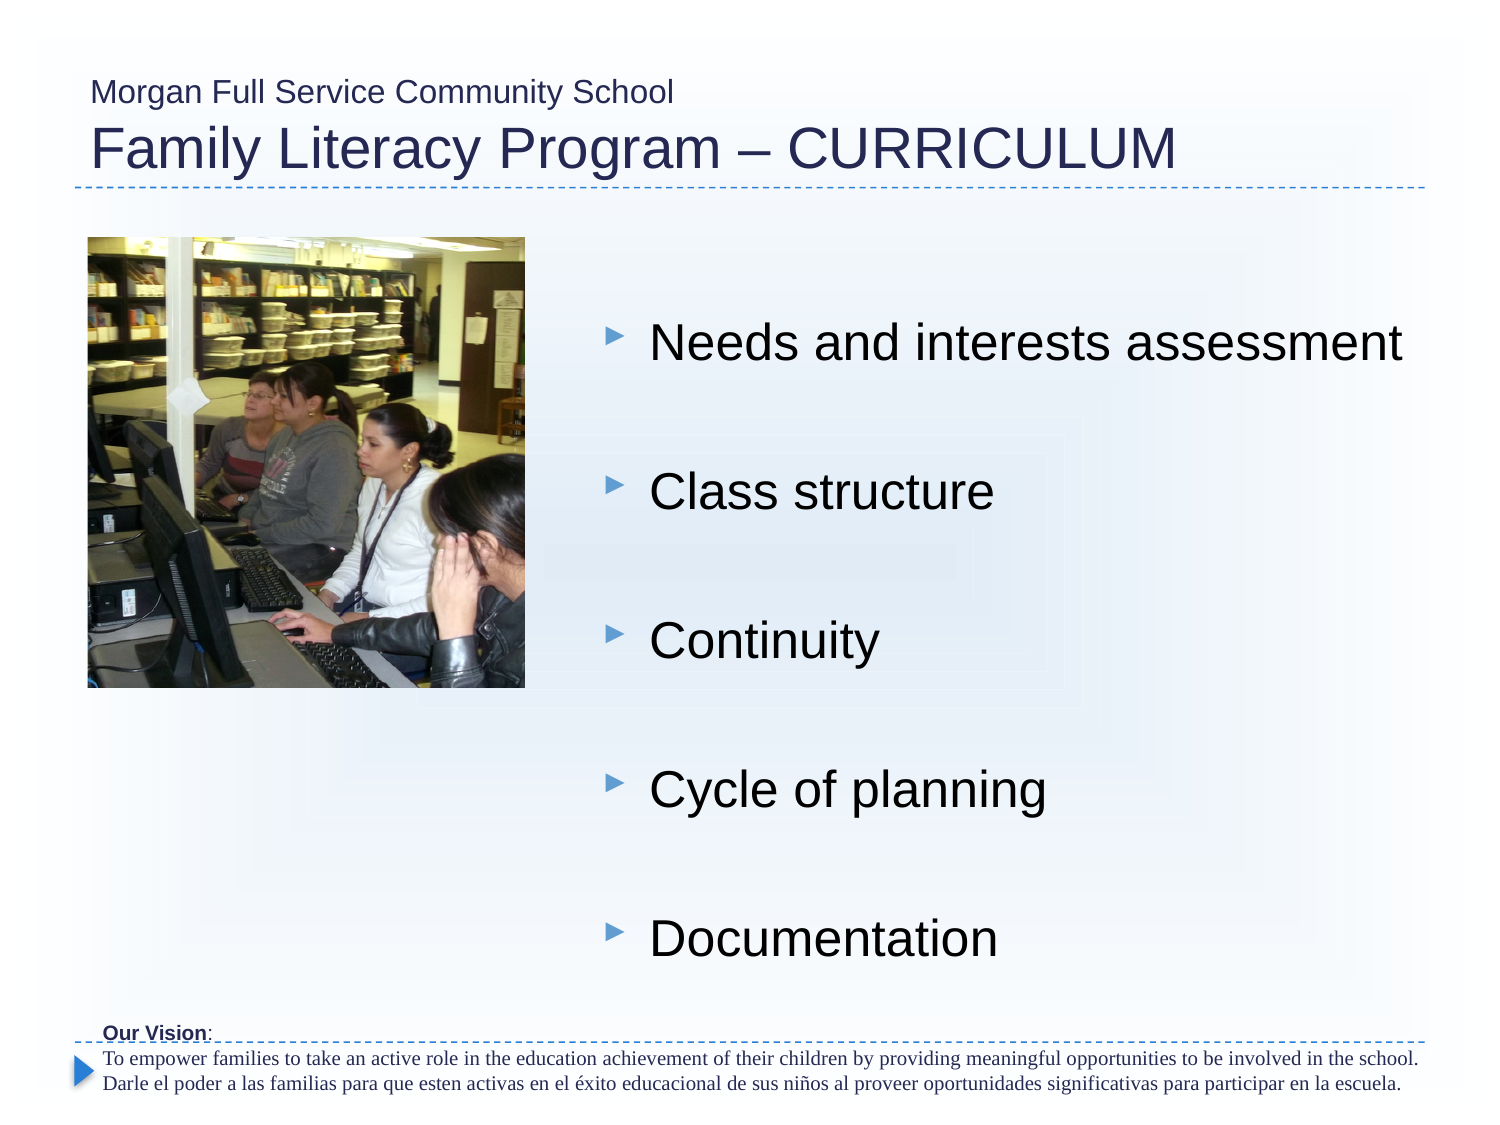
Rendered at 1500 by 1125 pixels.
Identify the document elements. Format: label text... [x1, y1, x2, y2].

title Morgan Full Service Community School Family Literacy Program – CURRICULUM [74, 24, 1426, 188]
picture [87, 237, 526, 688]
list Needs and interests assessment Class structure Continuity Cycle of planning Documentation [587, 212, 1426, 988]
footer Our Vision: To empower families to take an active role in the education achievement of their children by providing meaningful opportunities to be involved in the school. Darle el poder a las familias para que esten activas en el éxito educacional de sus niños al proveer oportunidades significativas para participar en la escuela. [87, 1012, 1463, 1125]
